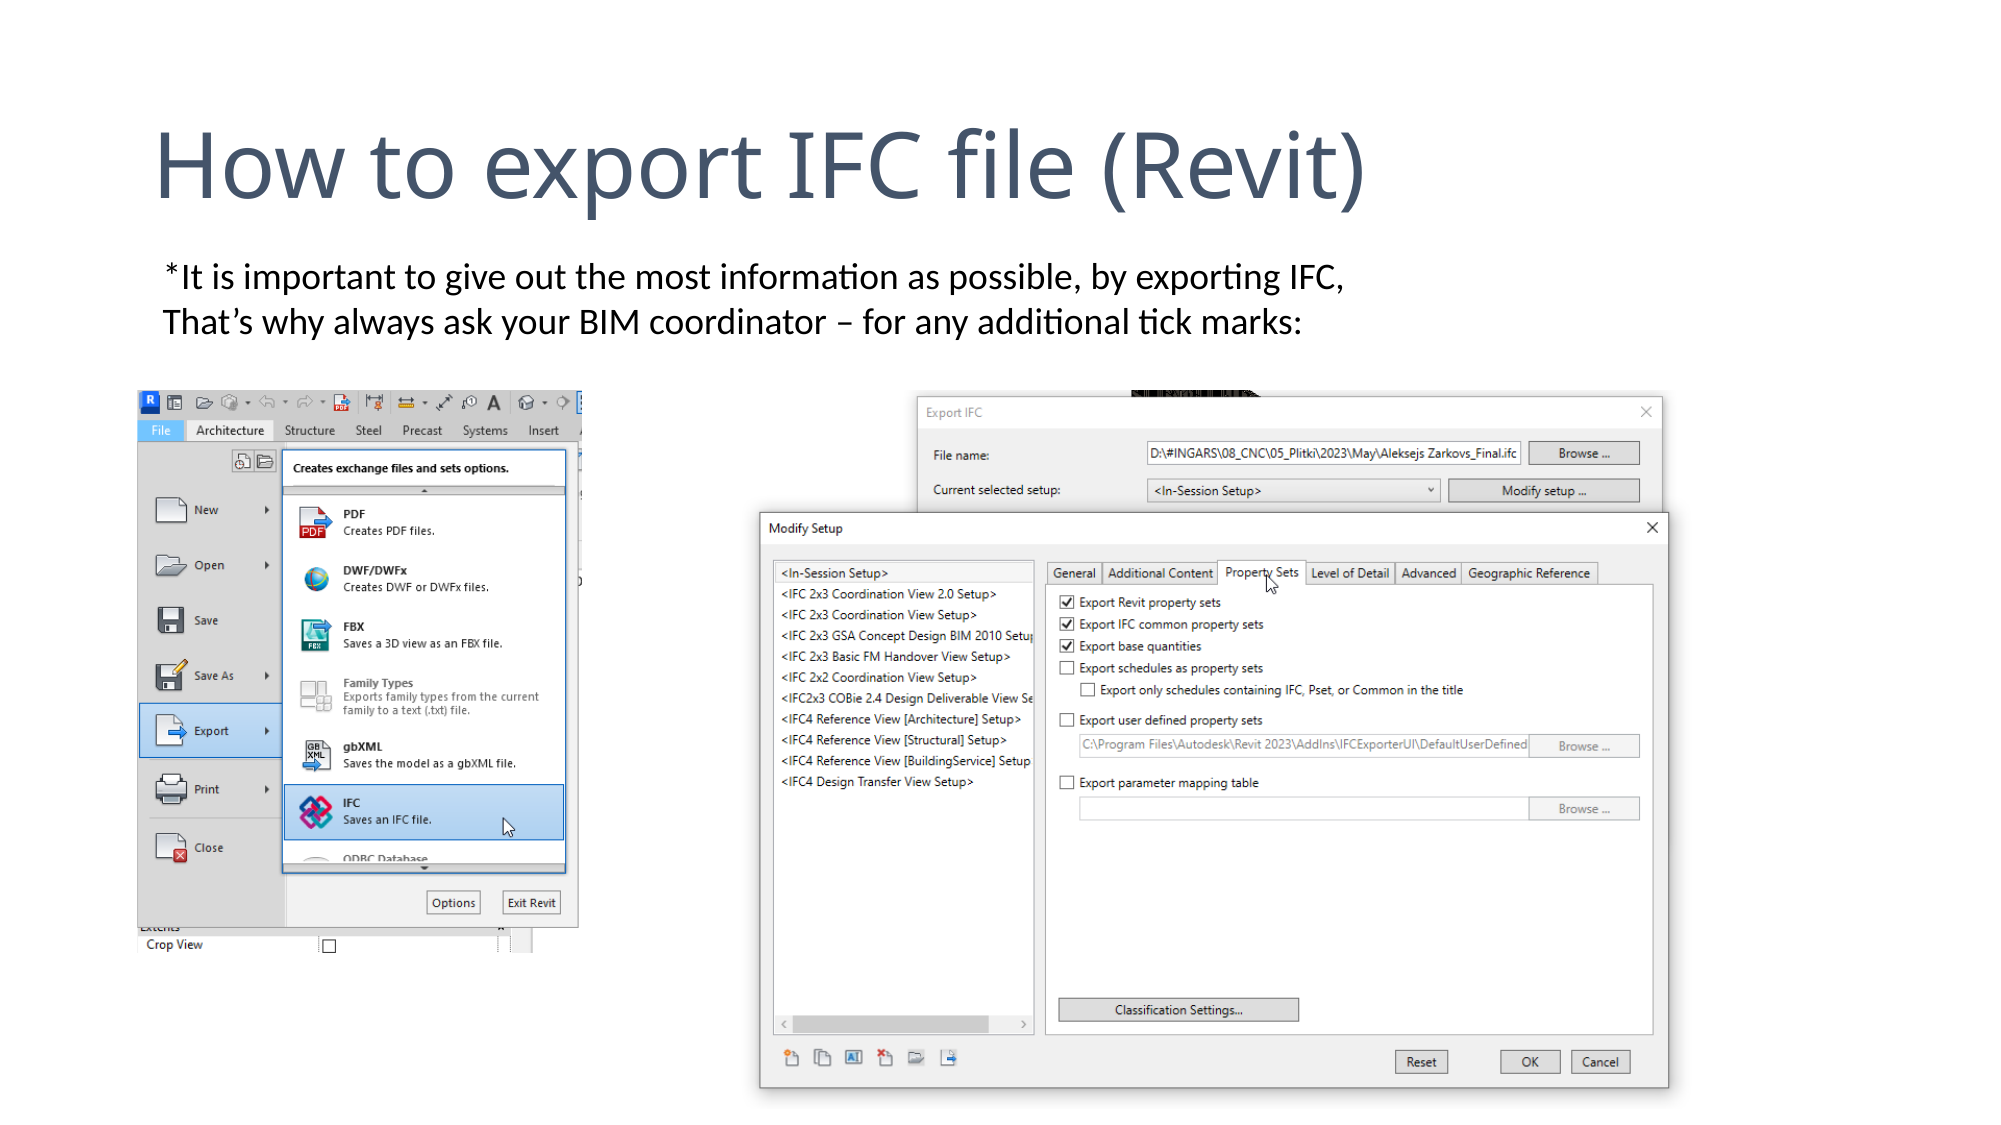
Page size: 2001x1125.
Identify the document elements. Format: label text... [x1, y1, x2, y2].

picture [137, 390, 582, 954]
title How to export IFC file (Revit) [137, 59, 1863, 278]
picture [702, 390, 1707, 1109]
text_box *It is important to give out the most information as possible, by exporting IFC, That’s why always ask your BIM coordinator – for any additional tick marks: [147, 244, 1361, 350]
